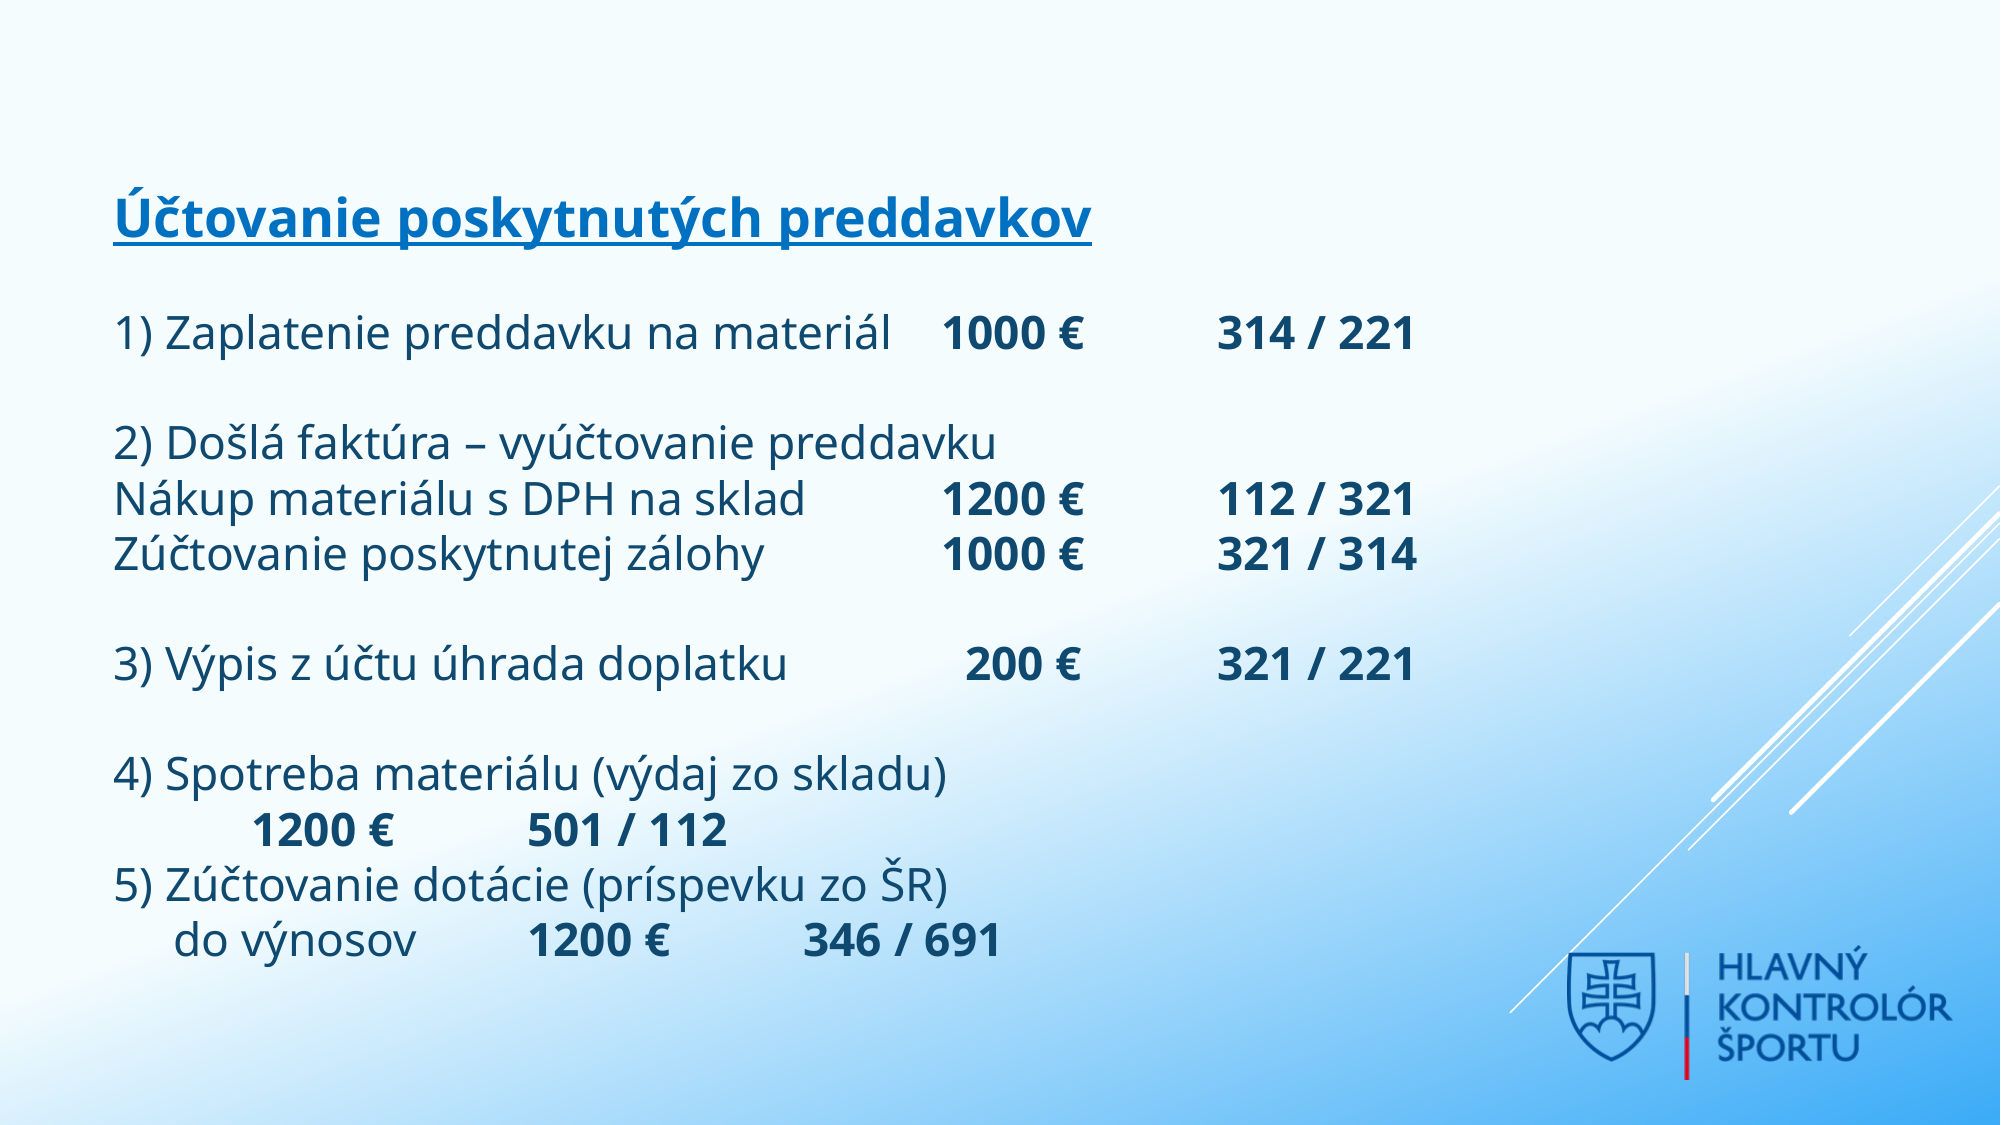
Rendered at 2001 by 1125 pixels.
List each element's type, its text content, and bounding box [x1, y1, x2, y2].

list Účtovanie poskytnutých preddavkov 1) Zaplatenie preddavku na materiál 1000 € 314 / 221 2) Došlá faktúra – vyúčtovanie preddavku Nákup materiálu s DPH na sklad 1200 € 112 / 321 Zúčtovanie poskytnutej zálohy 1000 € 321 / 314 3) Výpis z účtu úhrada doplatku 200 € 321 / 221 4) Spotreba materiálu (výdaj zo skladu) 1200 € 501 / 112 5) Zúčtovanie dotácie (príspevku zo ŠR) do výnosov 1200 € 346 / 691 [98, 112, 1568, 983]
picture [1566, 945, 1953, 1080]
